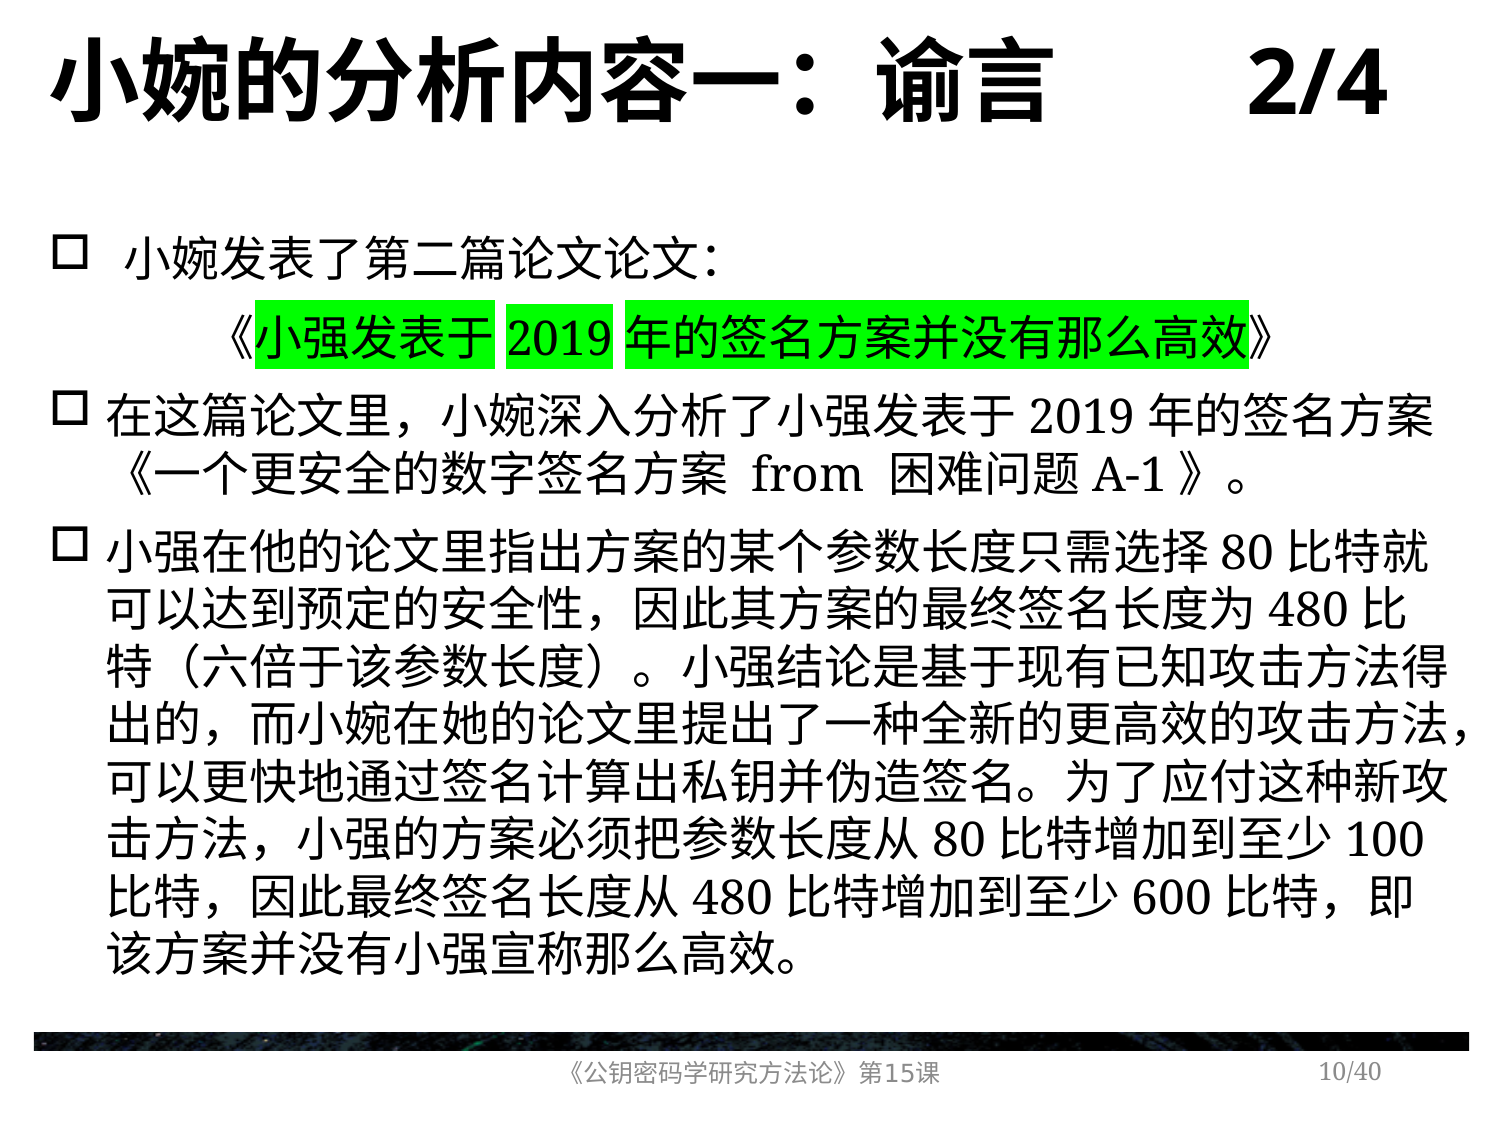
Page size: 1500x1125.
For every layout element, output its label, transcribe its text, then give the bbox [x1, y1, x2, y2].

footer 《公钥密码学研究方法论》第15课 [496, 1042, 1004, 1103]
title 小婉的分析内容一：谕言 2/4 [33, 27, 1470, 166]
list 小婉发表了第二篇论文论文： 《小强发表于2019年的签名方案并没有那么高效》 在这篇论文里，小婉深入分析了小强发表于2019年的签名方案《一个更安全的数字签名方案 from 困难问题A-1》。 小强在他的论文里指出方案的某个参数长度只需选择80比特就可以达到预定的安全性，因此其方案的最终签名长度为480比特（六倍于该参数长度）。小强结论是基于现有已知攻击方法得出的，而小婉在她的论文里提出了一种全新的更高效的攻击方法，可以更快地通过签名计算出私钥并伪造签名。为了应付这种新攻击方法，小强的方案必须把参数长度从80比特增加到至少100比特，因此最终签名长度从480比特增加到至少600比特，即该方案并没有小强宣称那么高效。 [33, 221, 1470, 1027]
slide_number /40 [1059, 1042, 1397, 1103]
picture [33, 1032, 1470, 1051]
